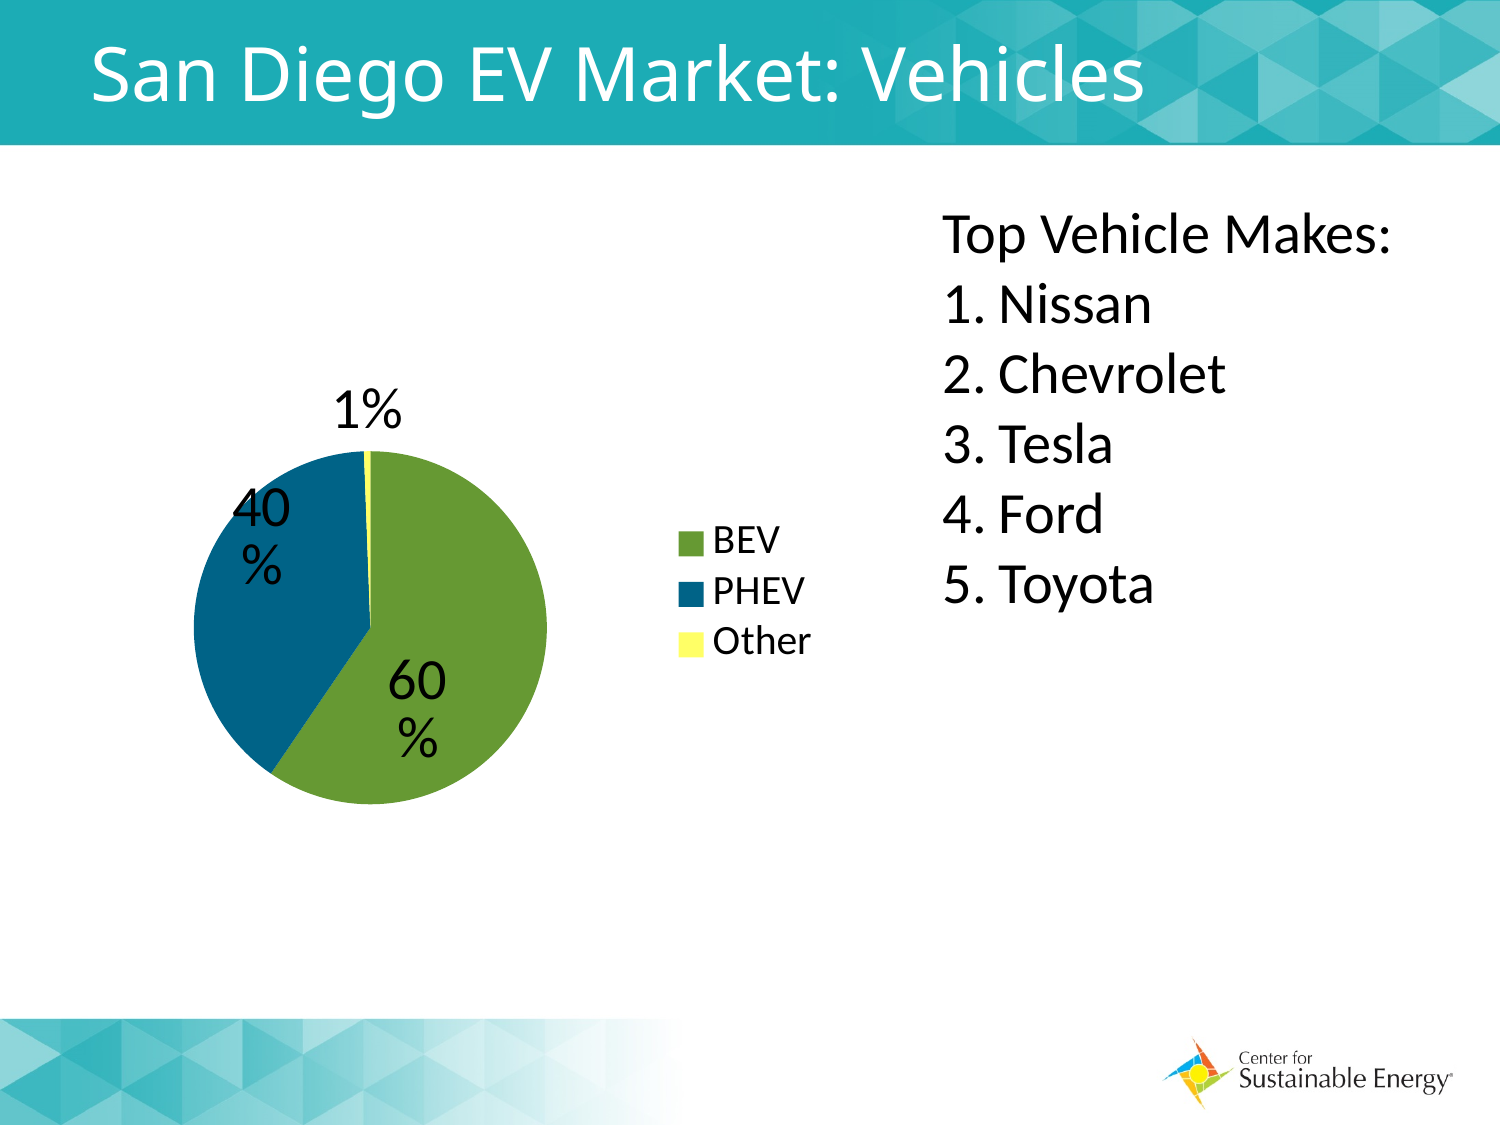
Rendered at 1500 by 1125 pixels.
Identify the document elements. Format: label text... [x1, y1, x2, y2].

picture [0, 0, 1500, 1125]
text_box Top Vehicle Makes: Nissan Chevrolet Tesla Ford Toyota [927, 187, 1408, 623]
chart [74, 242, 838, 947]
title San Diego EV Market: Vehicles [75, 0, 1425, 143]
